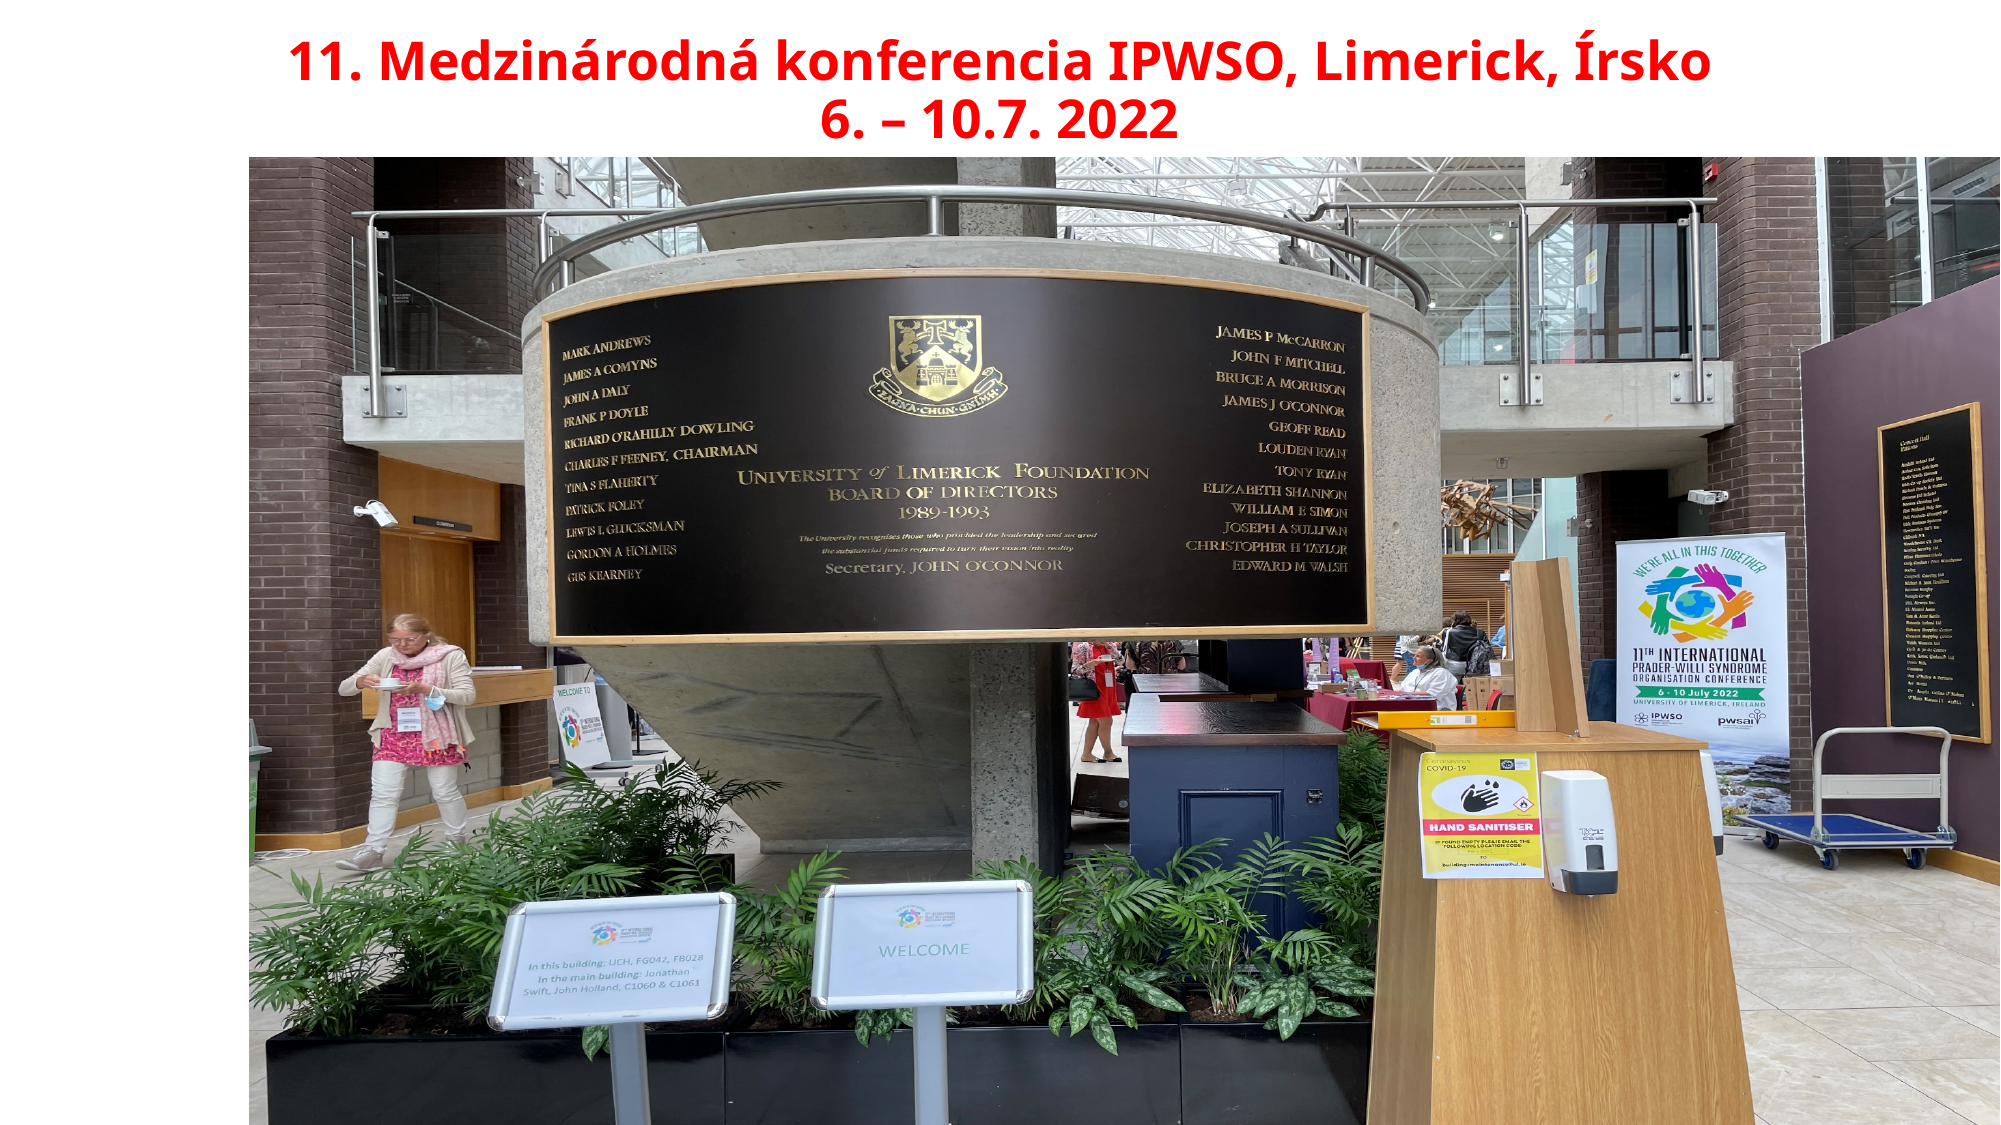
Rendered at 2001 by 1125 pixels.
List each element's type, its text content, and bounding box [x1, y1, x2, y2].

picture [249, 157, 2000, 1125]
title 11. Medzinárodná konferencia IPWSO, Limerick, Írsko 6. – 10.7. 2022 [249, 25, 1750, 157]
